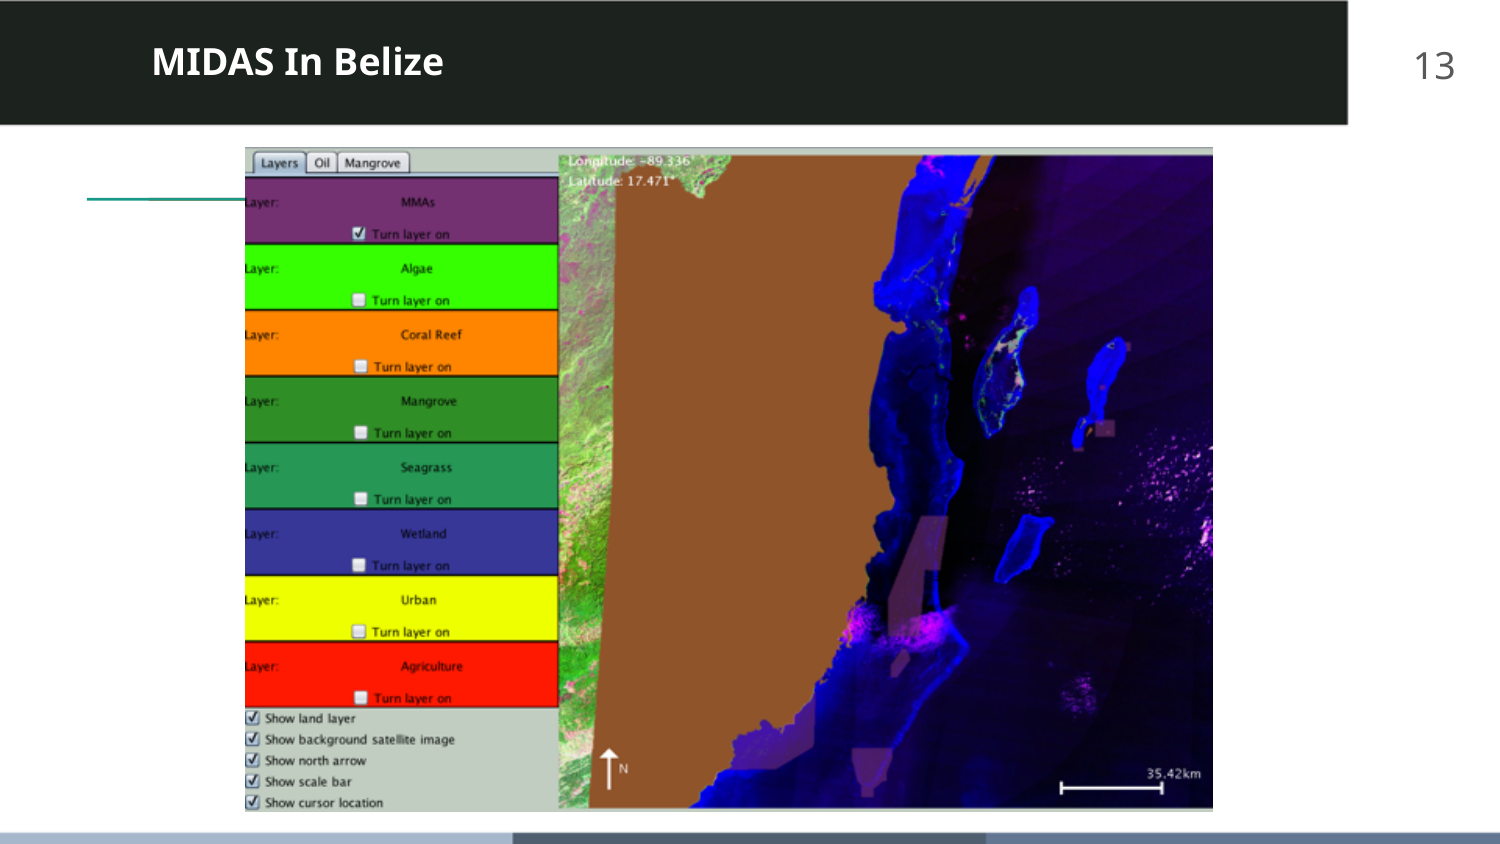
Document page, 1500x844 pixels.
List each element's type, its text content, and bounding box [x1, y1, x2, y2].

slide_number 13 [1380, 34, 1471, 100]
title MIDAS In Belize [136, 23, 1398, 112]
picture [0, 0, 1500, 844]
